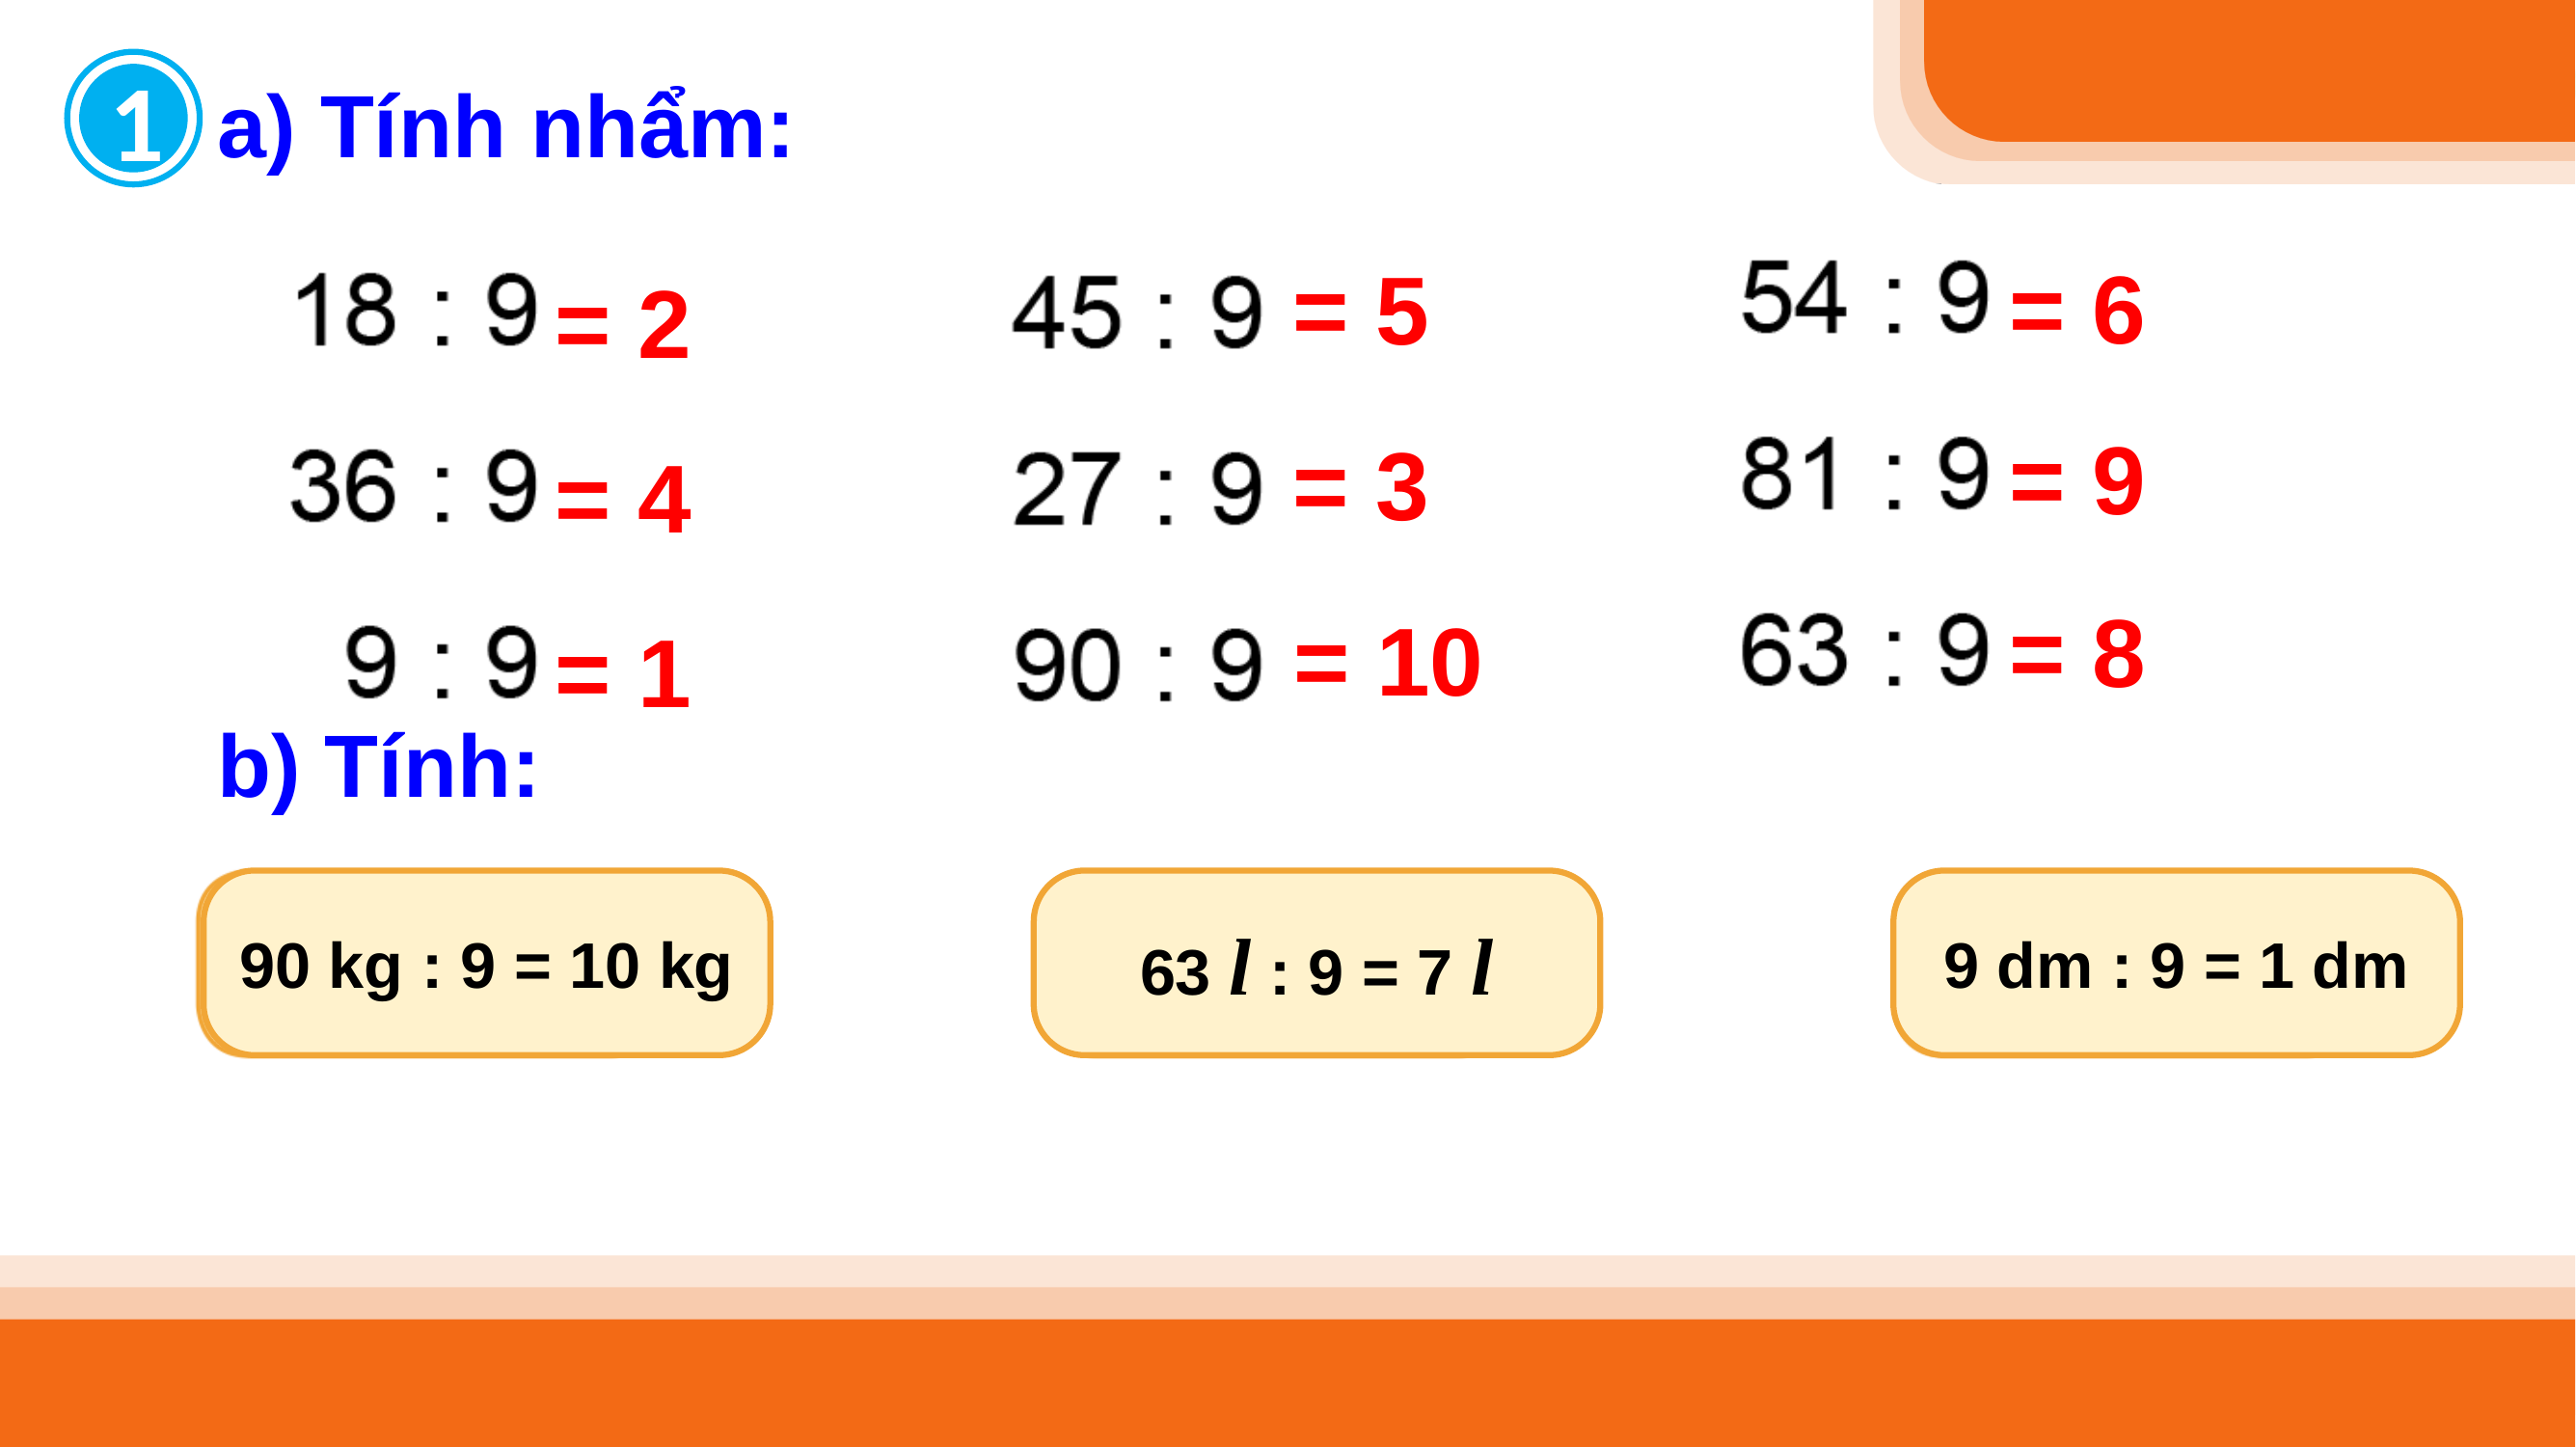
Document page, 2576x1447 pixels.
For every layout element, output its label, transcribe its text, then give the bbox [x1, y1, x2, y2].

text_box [67, 51, 201, 185]
text_box = 3 [1279, 417, 1445, 547]
text_box = 4 [547, 429, 707, 560]
text_box = 6 [1994, 239, 2161, 370]
picture [190, 844, 2384, 1074]
text_box a) Tính nhẩm: [203, 62, 1939, 183]
text_box = 2 [540, 255, 707, 385]
picture [1704, 237, 1994, 706]
text_box 9 dm : 9 = 1 dm [2384, 869, 2461, 1056]
picture [981, 256, 1271, 724]
text_box = 5 [1279, 241, 1445, 372]
picture [257, 256, 547, 724]
text_box = 10 [1279, 591, 1499, 701]
text_box b) Tính: [203, 701, 1939, 822]
text_box = 9 [1994, 411, 2161, 542]
text_box = 8 [1994, 583, 2161, 714]
text_box = 1 [547, 604, 707, 701]
picture [1873, 0, 2575, 184]
